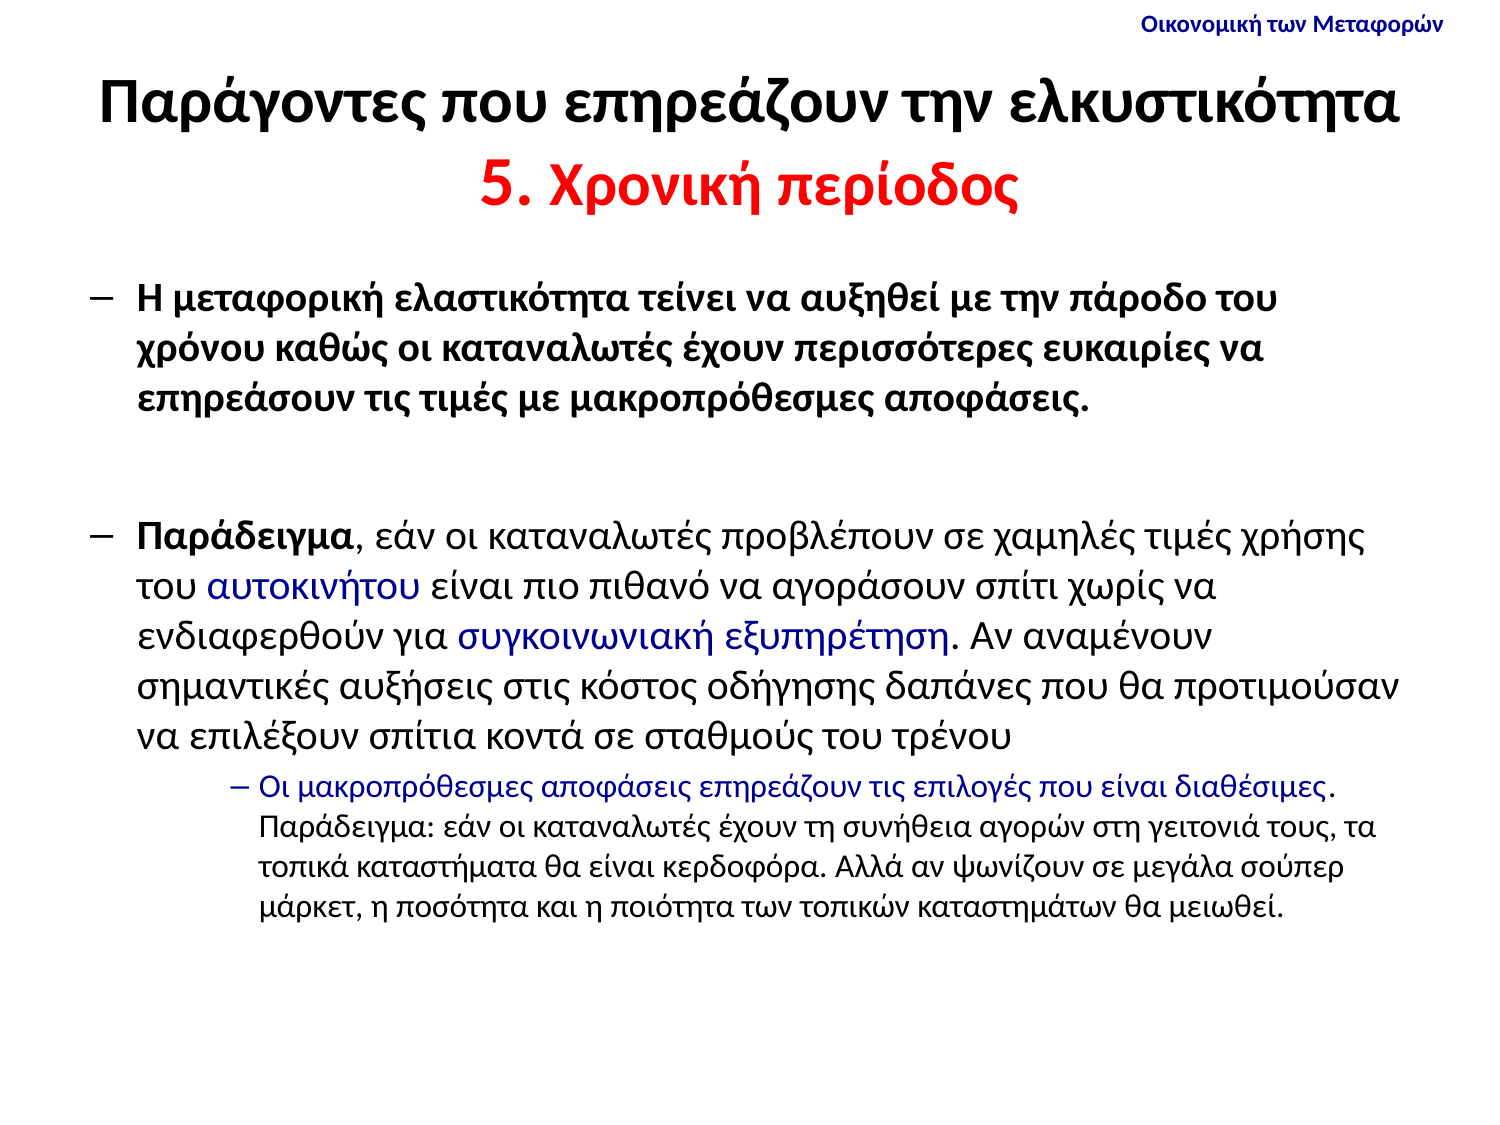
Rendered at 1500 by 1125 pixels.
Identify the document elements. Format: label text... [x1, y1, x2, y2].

title Παράγοντες που επηρεάζουν την ελκυστικότητα 5. Χρονική περίοδος [75, 45, 1425, 233]
list Η μεταφορική ελαστικότητα τείνει να αυξηθεί με την πάροδο του χρόνου καθώς οι καταναλωτές έχουν περισσότερες ευκαιρίες να επηρεάσουν τις τιμές με μακροπρόθεσμες αποφάσεις. Παράδειγμα, εάν οι καταναλωτές προβλέπουν σε χαμηλές τιμές χρήσης του αυτοκινήτου είναι πιο πιθανό να αγοράσουν σπίτι χωρίς να ενδιαφερθούν για συγκοινωνιακή εξυπηρέτηση. Αν αναμένουν σημαντικές αυξήσεις στις κόστος οδήγησης δαπάνες που θα προτιμούσαν να επιλέξουν σπίτια κοντά σε σταθμούς του τρένου Οι μακροπρόθεσμες αποφάσεις επηρεάζουν τις επιλογές που είναι διαθέσιμες. Παράδειγμα: εάν οι καταναλωτές έχουν τη συνήθεια αγορών στη γειτονιά τους, τα τοπικά καταστήματα θα είναι κερδοφόρα. Αλλά αν ψωνίζουν σε μεγάλα σούπερ μάρκετ, η ποσότητα και η ποιότητα των τοπικών καταστημάτων θα μειωθεί. [75, 262, 1425, 1005]
